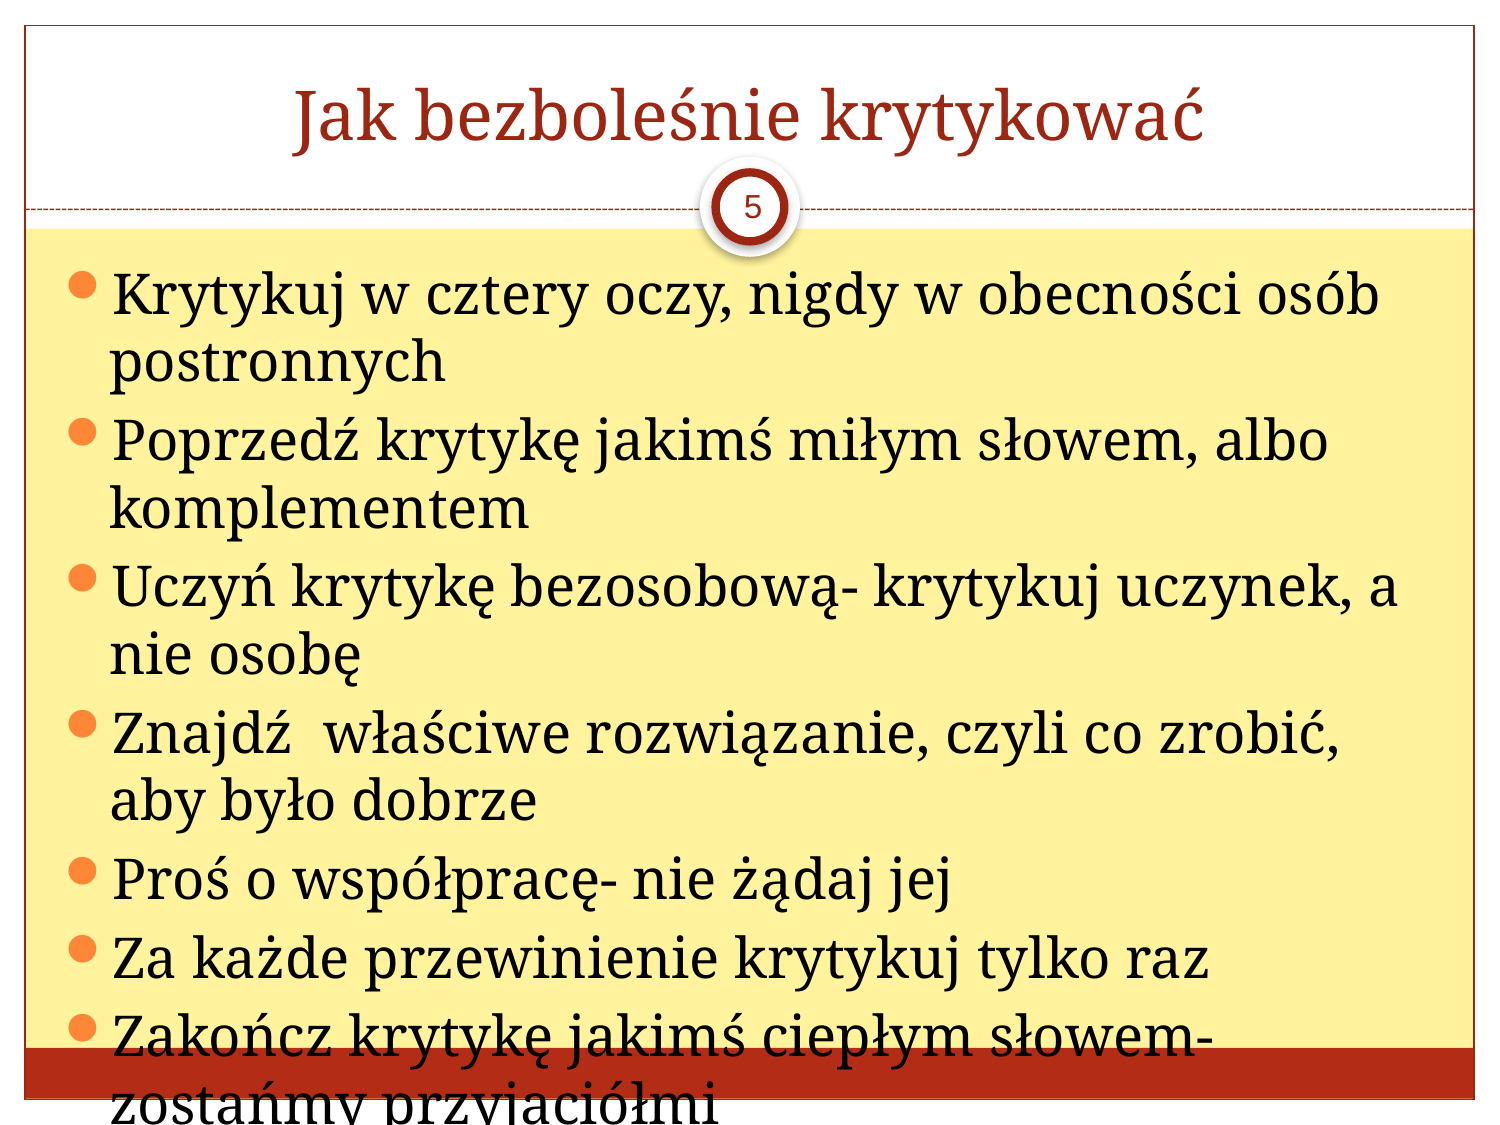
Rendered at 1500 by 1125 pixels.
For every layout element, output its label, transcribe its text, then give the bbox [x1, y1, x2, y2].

title Jak bezboleśnie krytykować [49, 37, 1450, 163]
list Krytykuj w cztery oczy, nigdy w obecności osób postronnych Poprzedź krytykę jakimś miłym słowem, albo komplementem Uczyń krytykę bezosobową- krytykuj uczynek, a nie osobę Znajdź właściwe rozwiązanie, czyli co zrobić, aby było dobrze Proś o współpracę- nie żądaj jej Za każde przewinienie krytykuj tylko raz Zakończ krytykę jakimś ciepłym słowem- zostańmy przyjaciółmi [49, 250, 1445, 1001]
slide_number 5 [715, 168, 791, 241]
slide_number [950, 1050, 1450, 1111]
